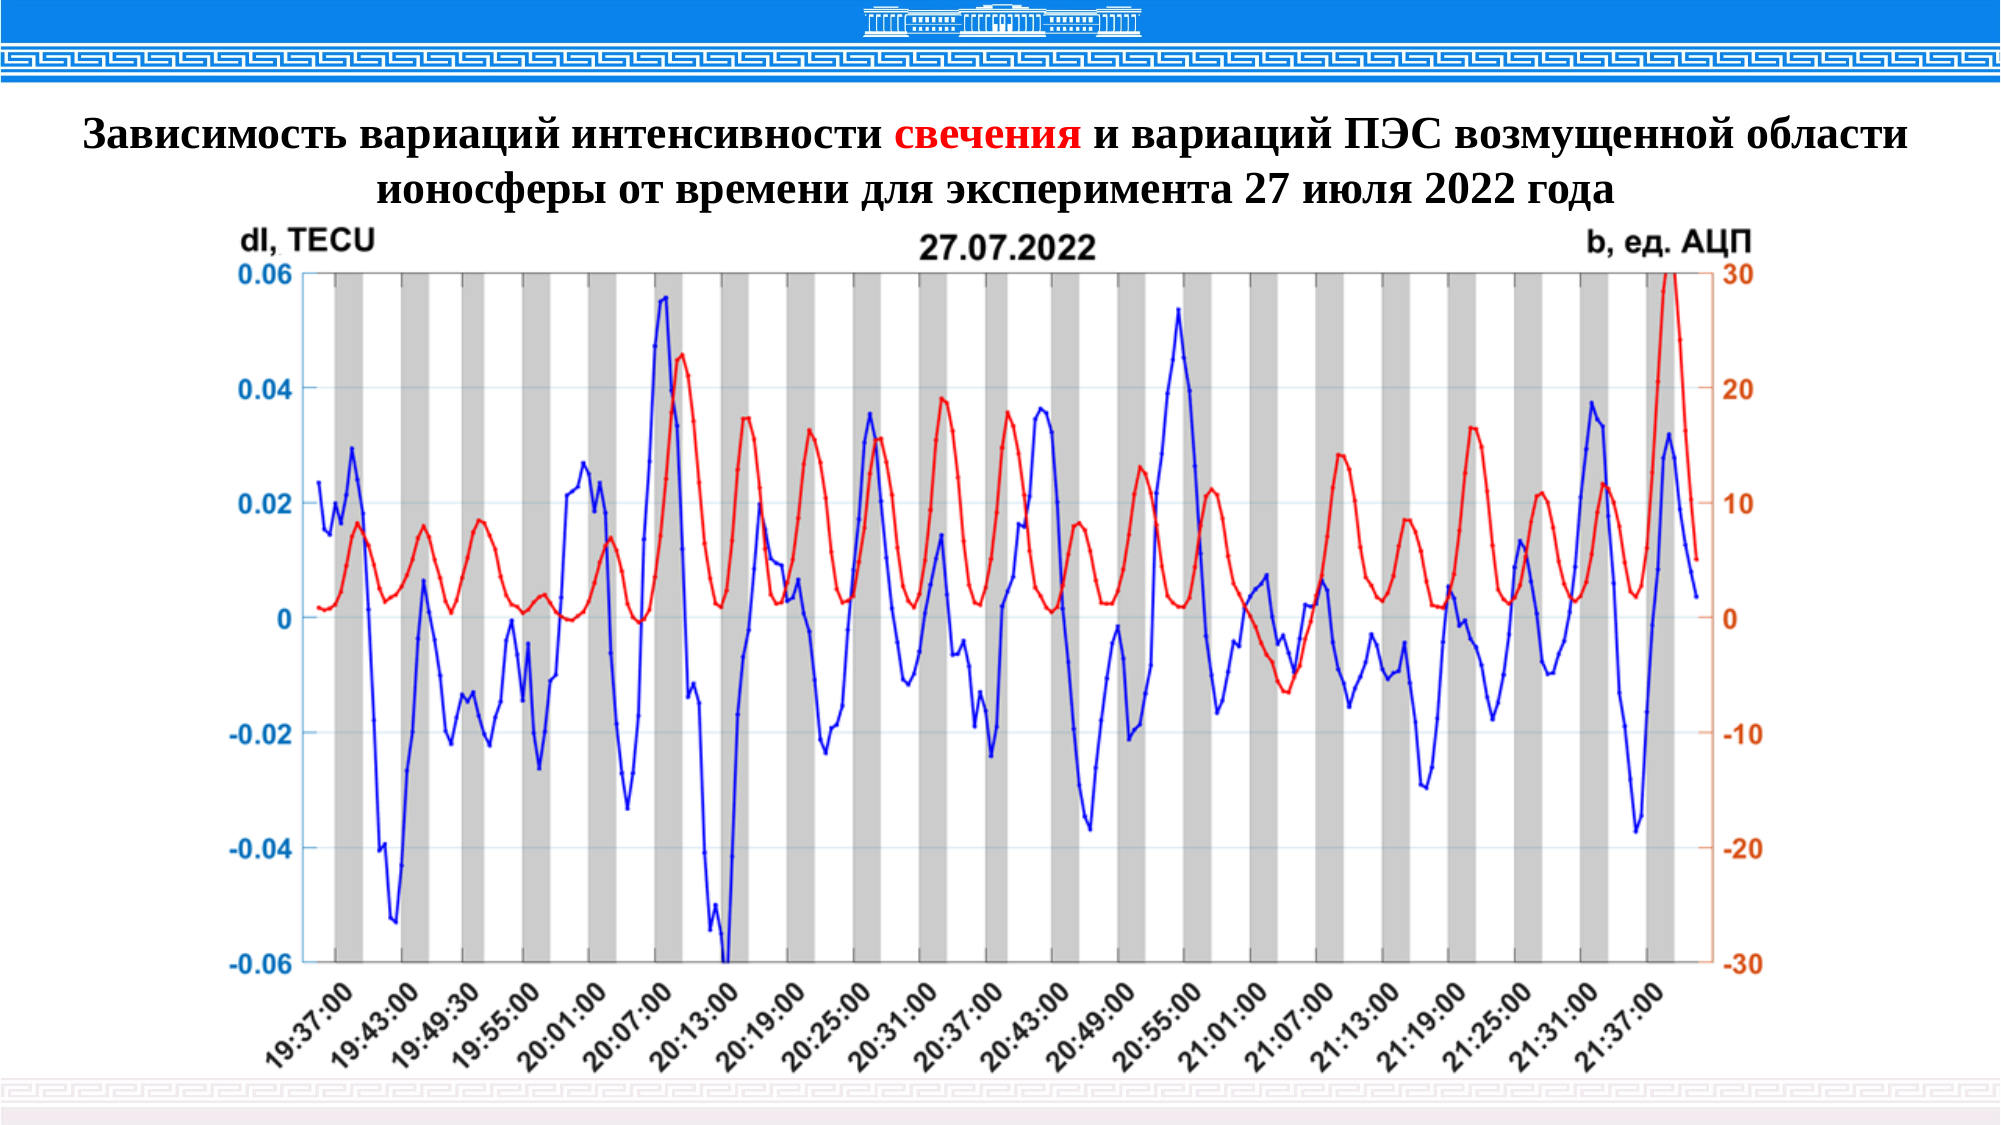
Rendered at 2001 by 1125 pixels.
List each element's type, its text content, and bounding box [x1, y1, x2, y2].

text_box Зависимость вариаций интенсивности свечения и вариаций ПЭС возмущенной области ионосферы от времени для эксперимента 27 июля 2022 года [66, 95, 1926, 221]
picture [0, 0, 2001, 1125]
